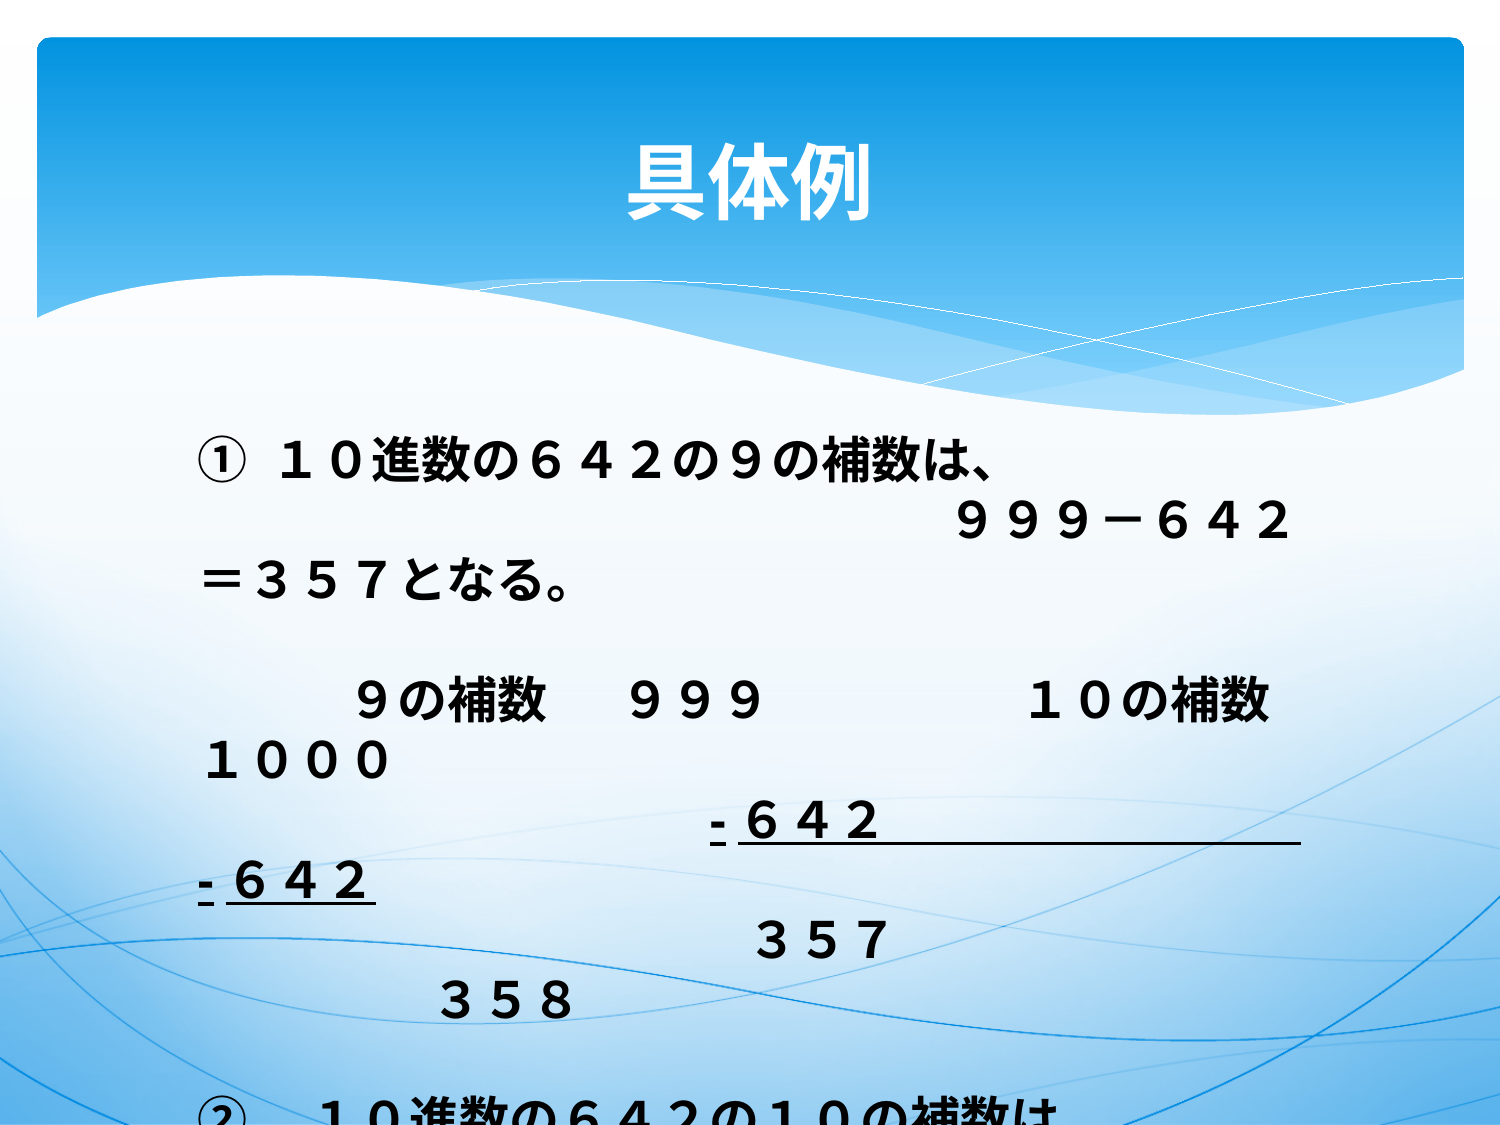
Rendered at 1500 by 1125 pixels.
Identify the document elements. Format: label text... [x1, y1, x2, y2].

title 具体例 [74, 101, 1425, 260]
text_box ① １０進数の６４２の９の補数は、 ９９９－６４２＝３５７となる。 ９の補数 ９９９ １０の補数 １０００ -６４２ -６４２ ３５７ ３５８ ② １０進数の６４２の１０の補数は、 １０００－６４２＝３５８となる。 [182, 420, 1341, 1125]
